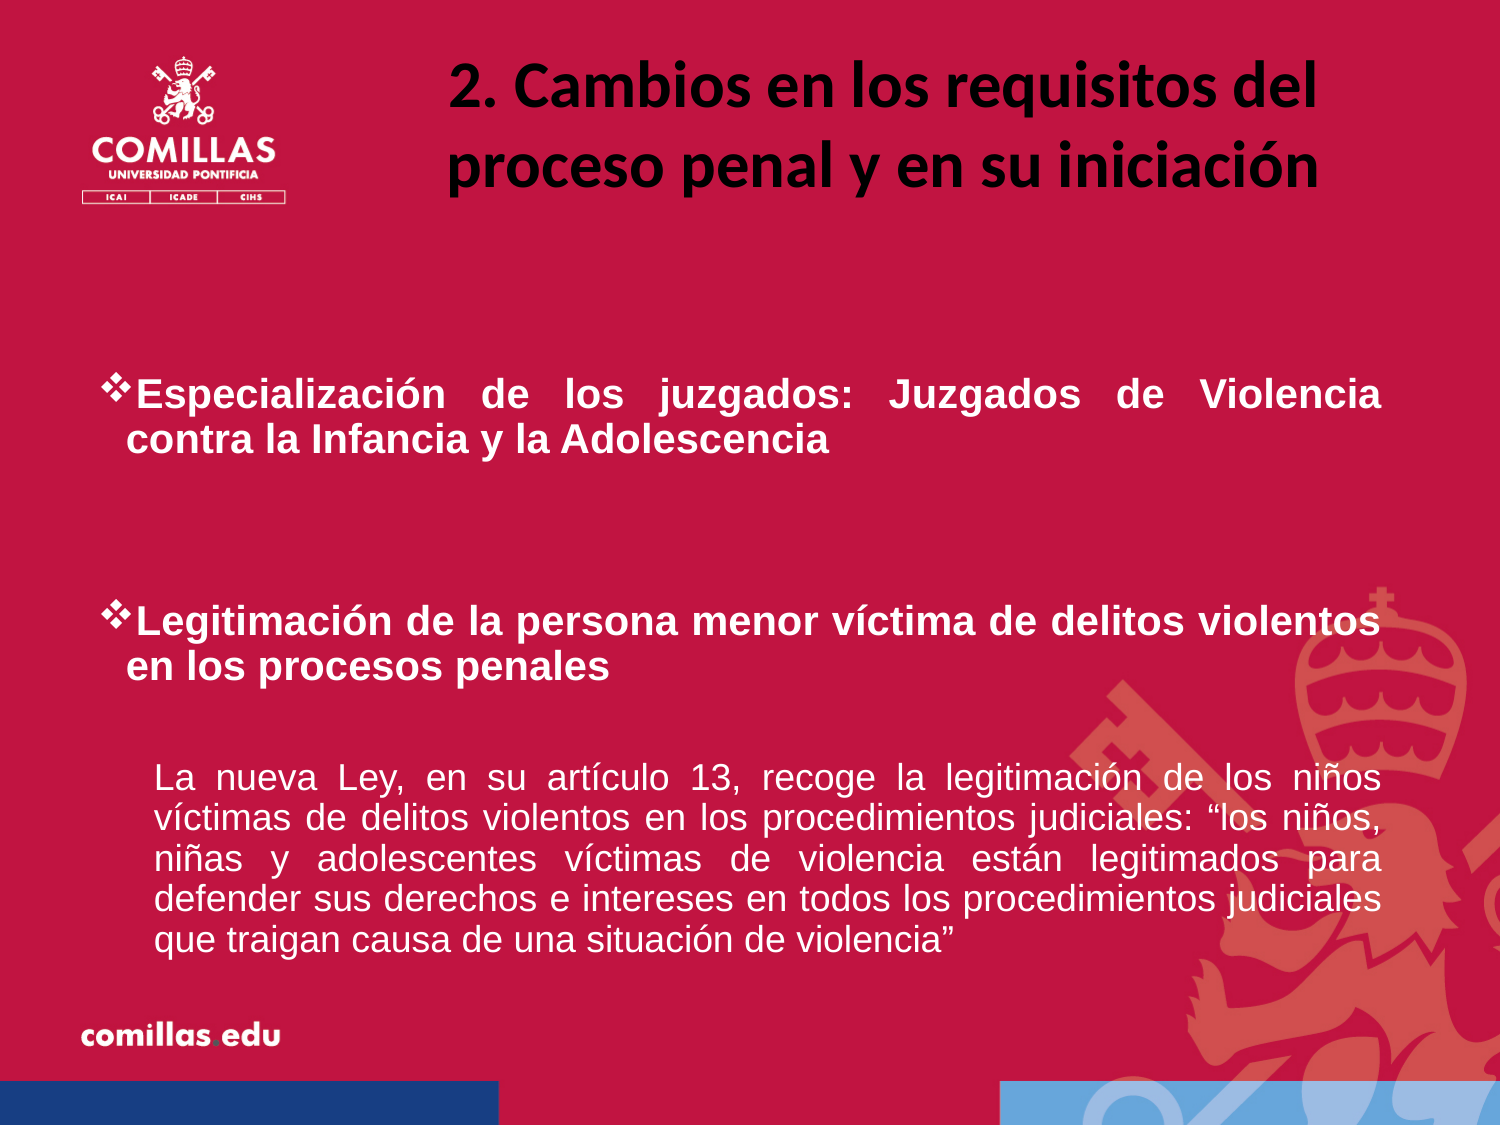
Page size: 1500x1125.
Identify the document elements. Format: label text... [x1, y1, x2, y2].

title 2. Cambios en los requisitos del proceso penal y en su iniciación [370, 33, 1397, 251]
picture [0, 0, 1500, 1125]
list Especialización de los juzgados: Juzgados de Violencia contra la Infancia y la Adolescencia Legitimación de la persona menor víctima de delitos violentos en los procesos penales La nueva Ley, en su artículo 13, recoge la legitimación de los niños víctimas de delitos violentos en los procedimientos judiciales: “los niños, niñas y adolescentes víctimas de violencia están legitimados para defender sus derechos e intereses en todos los procedimientos judiciales que traigan causa de una situación de violencia” [82, 299, 1397, 1014]
